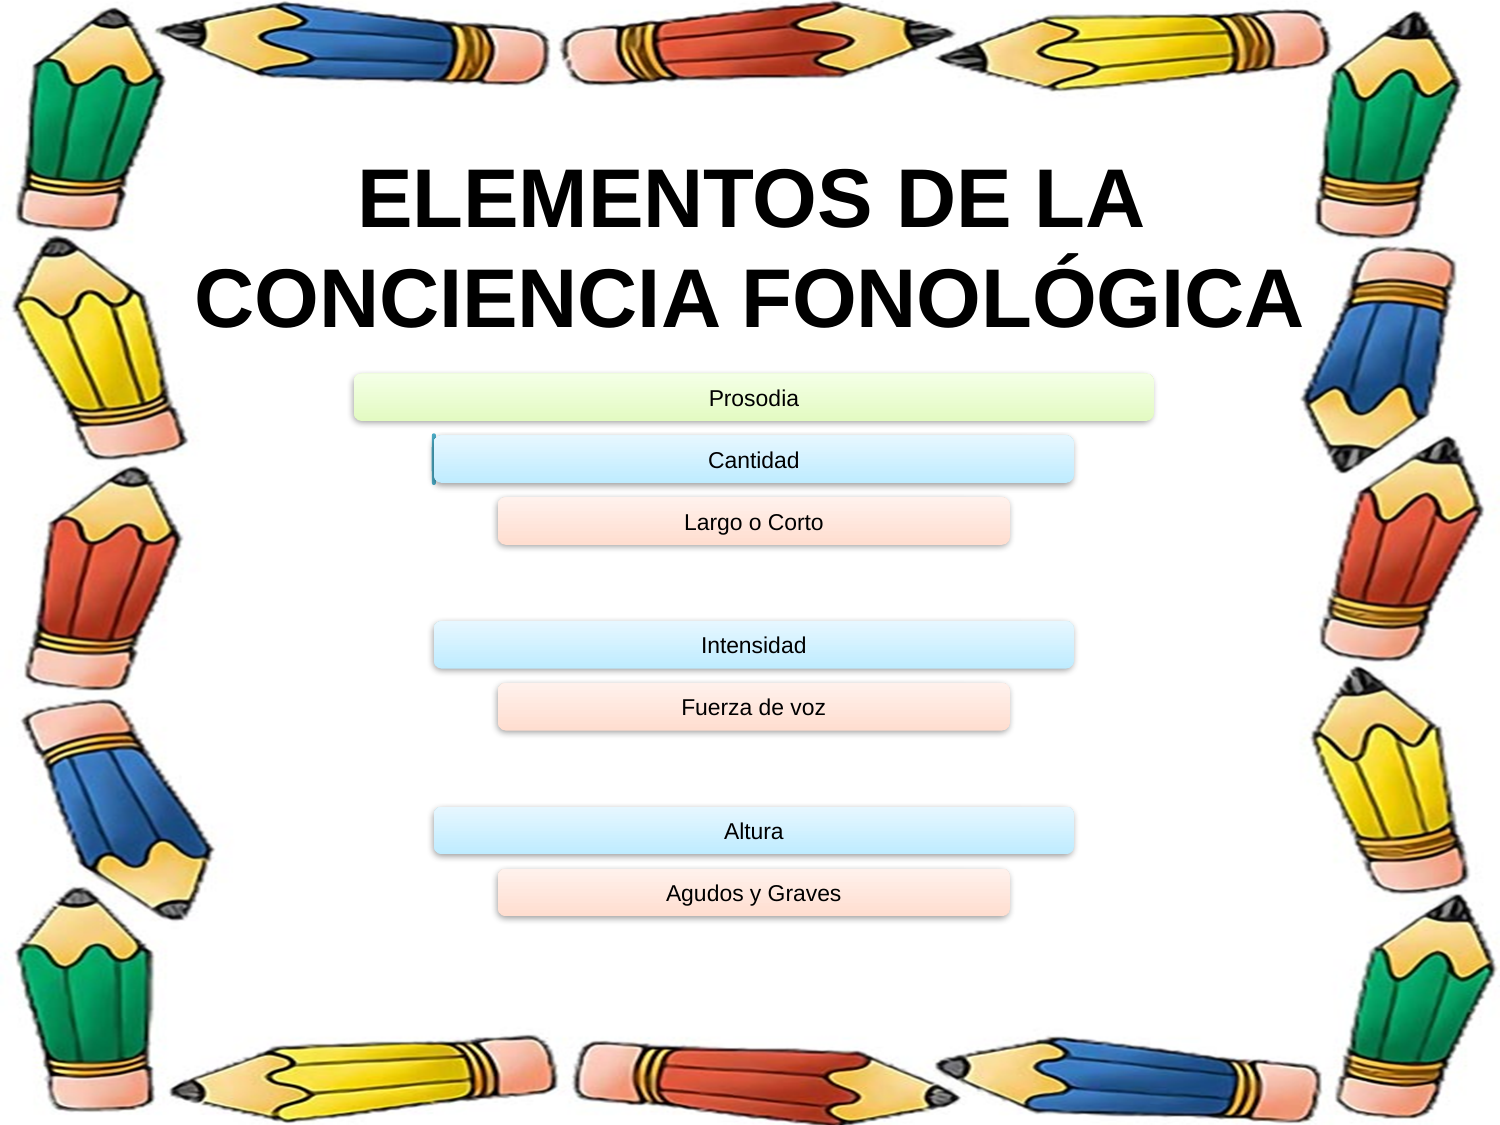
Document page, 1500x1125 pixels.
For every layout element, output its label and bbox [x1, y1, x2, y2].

text_box [253, 373, 1255, 1041]
picture [0, 0, 1500, 1125]
